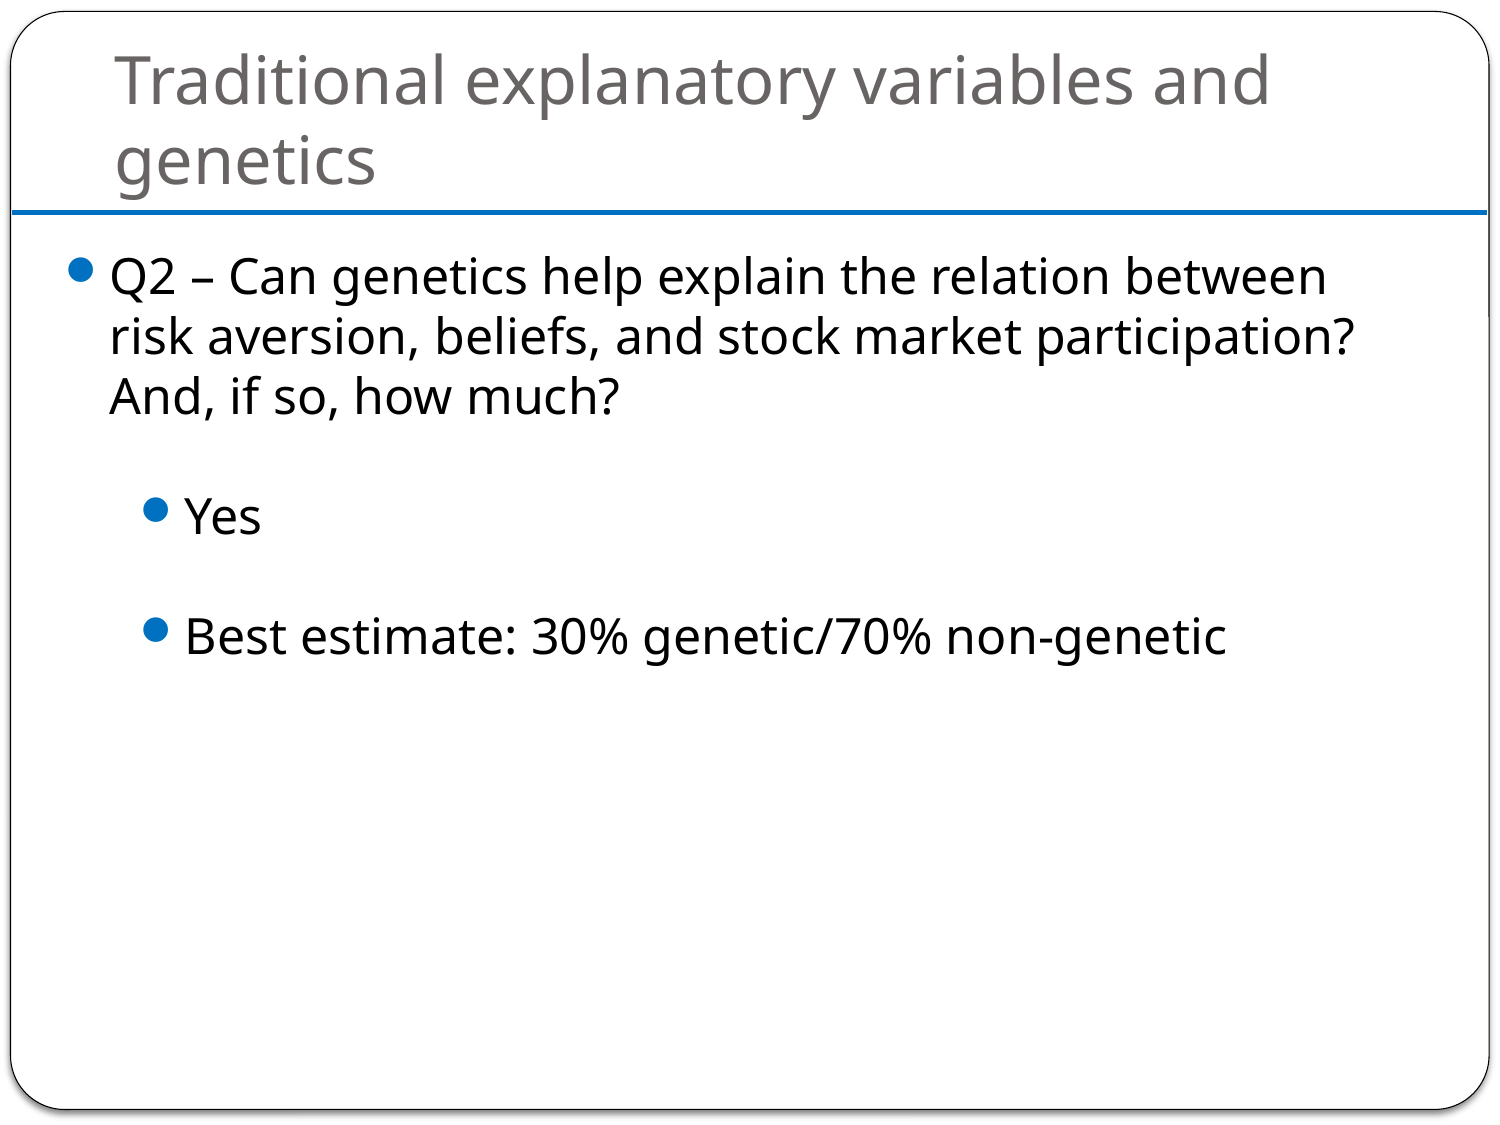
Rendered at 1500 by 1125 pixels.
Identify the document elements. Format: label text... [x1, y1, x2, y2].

text_box Q2 – Can genetics help explain the relation between risk aversion, beliefs, and stock market participation? And, if so, how much? Yes Best estimate: 30% genetic/70% non-genetic [50, 237, 1425, 1093]
title Traditional explanatory variables and genetics [99, 112, 1425, 210]
